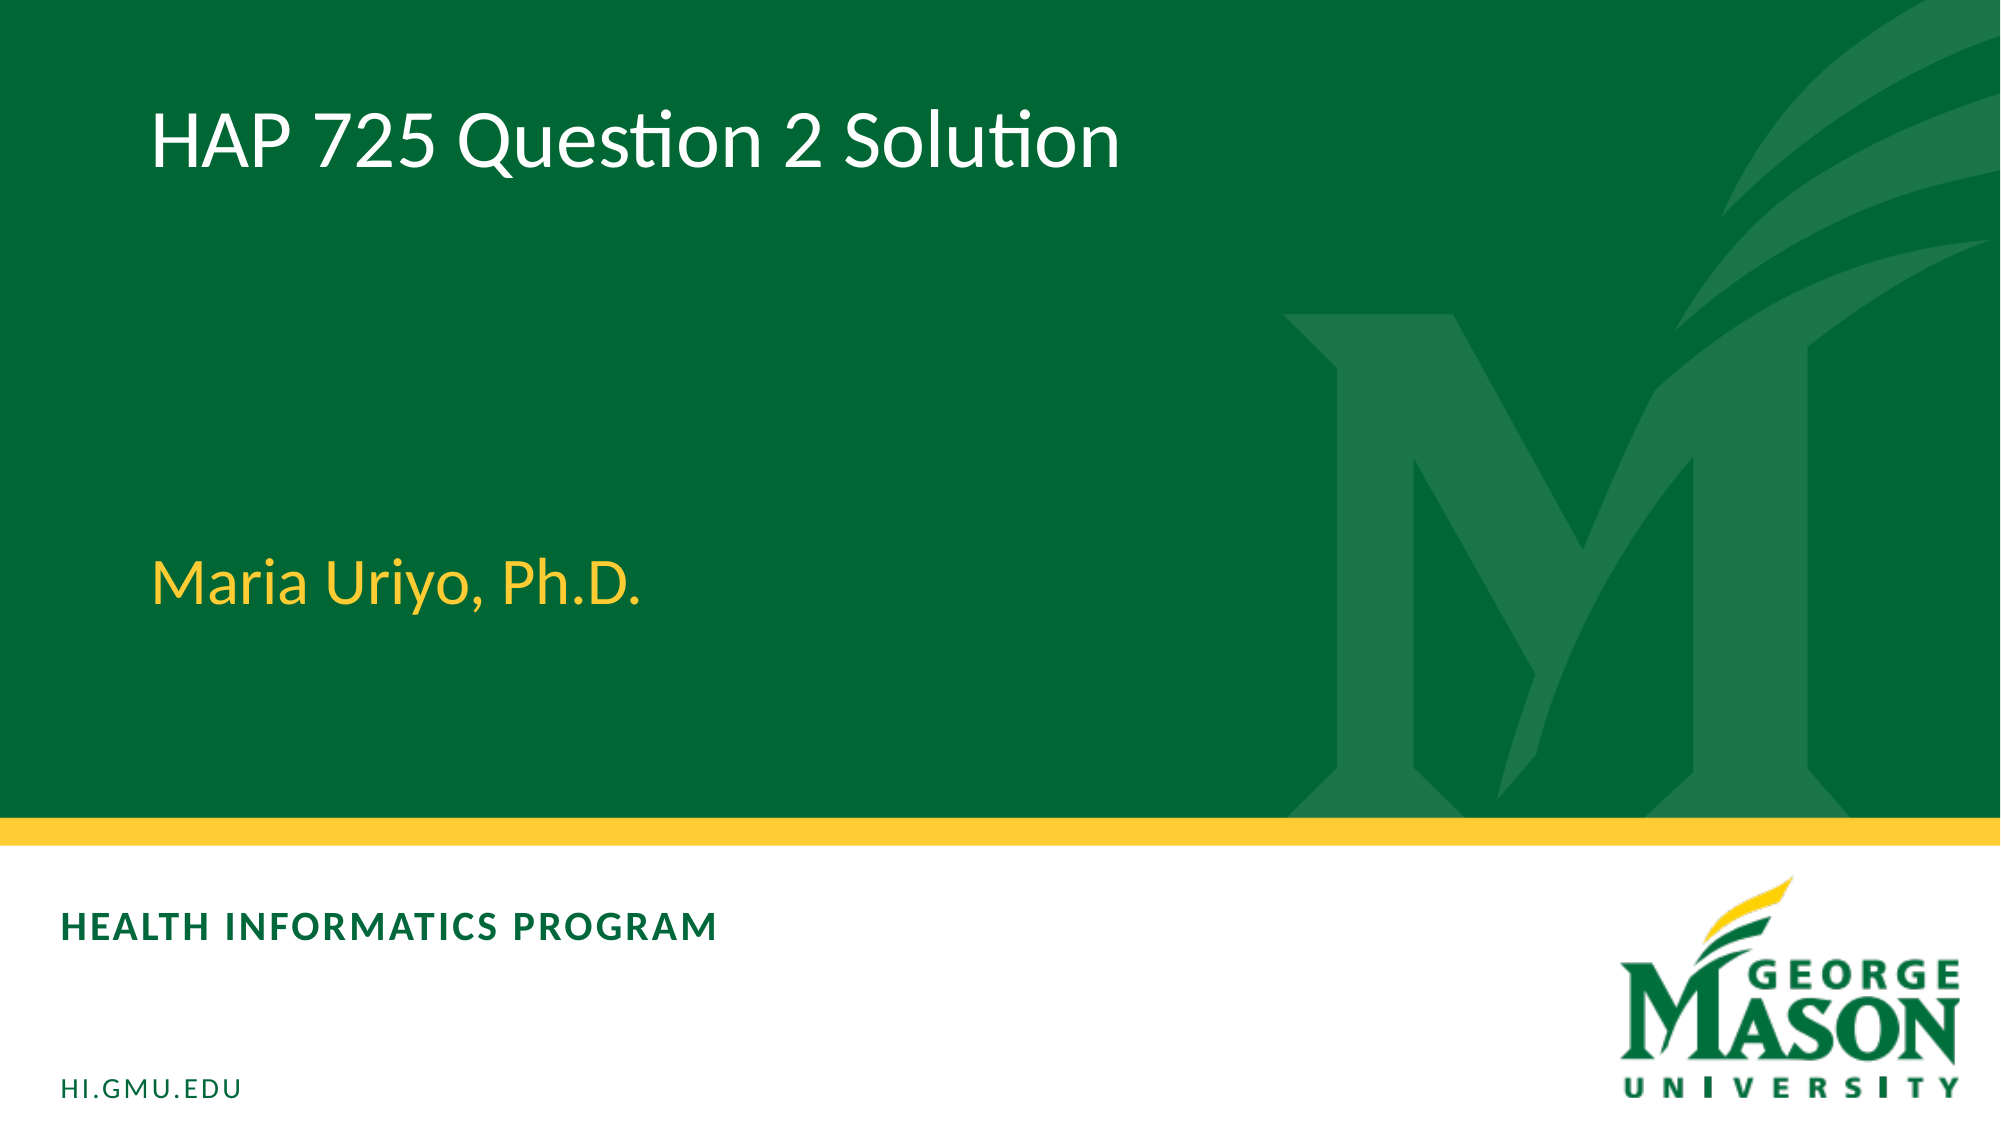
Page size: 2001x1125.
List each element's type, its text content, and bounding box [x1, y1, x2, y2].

list HAP 725 Question 2 Solution [135, 87, 1248, 484]
picture [0, 0, 2001, 1125]
list Maria Uriyo, Ph.D. [135, 539, 1160, 763]
